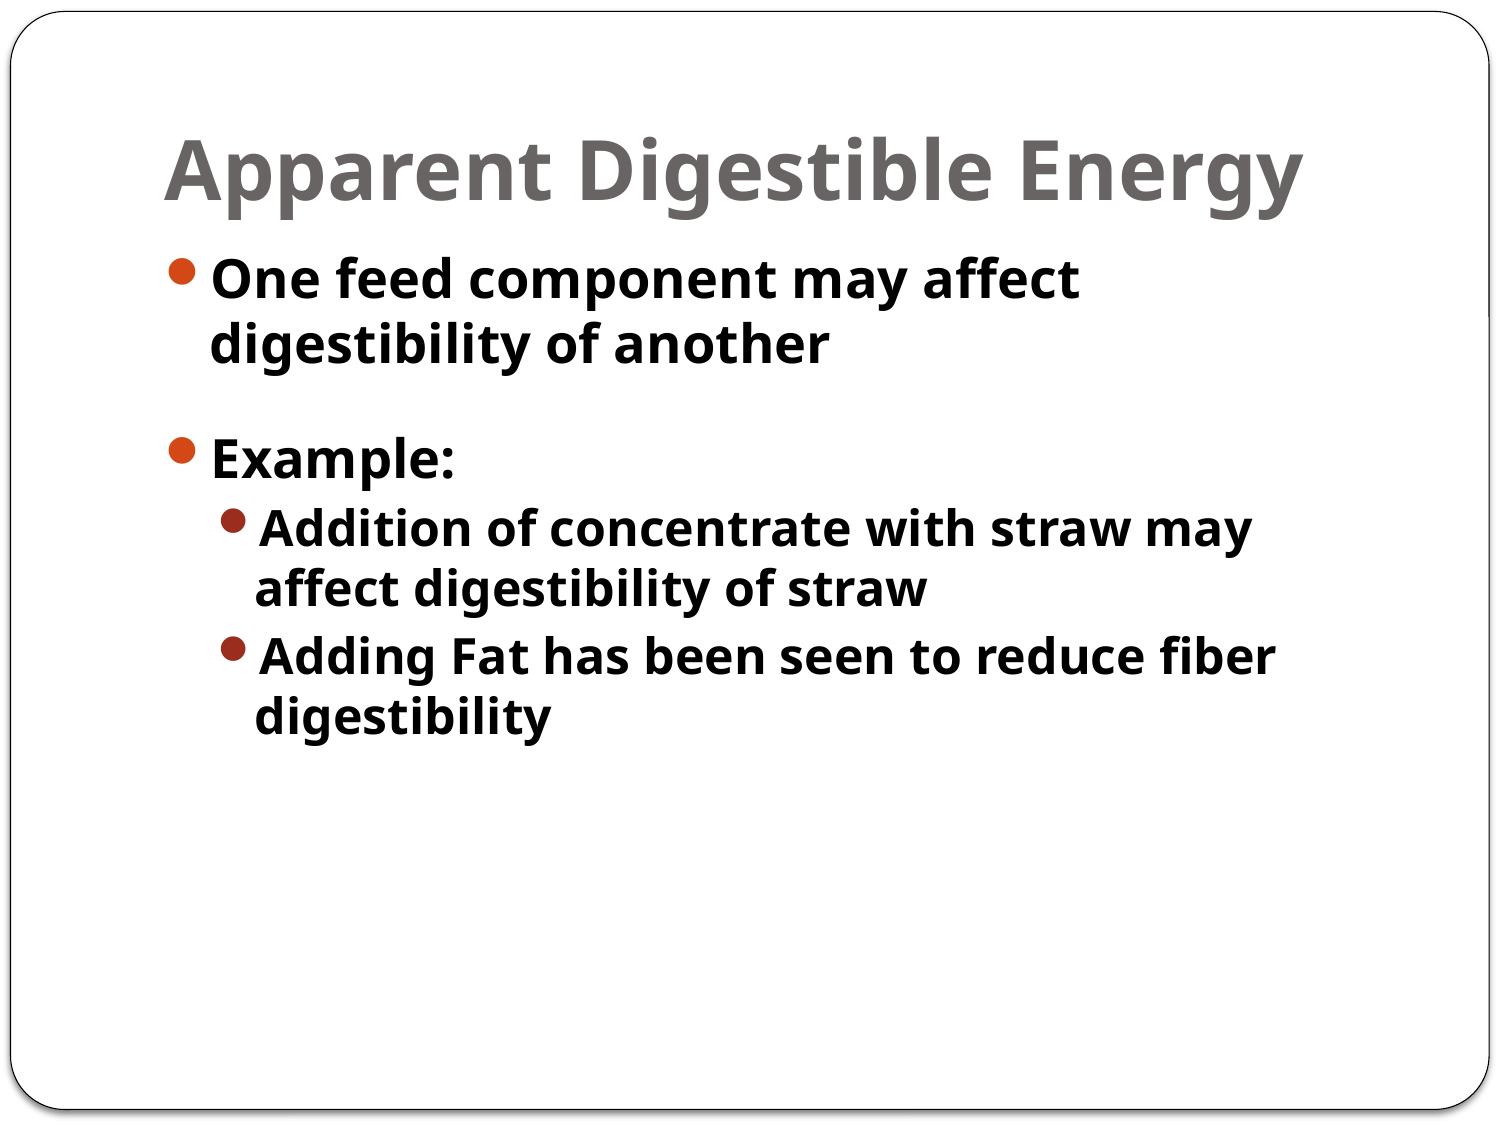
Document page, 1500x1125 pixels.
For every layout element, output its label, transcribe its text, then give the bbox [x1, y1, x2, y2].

title Apparent Digestible Energy [150, 45, 1425, 233]
list One feed component may affect digestibility of another Example: Addition of concentrate with straw may affect digestibility of straw Adding Fat has been seen to reduce fiber digestibility [150, 237, 1425, 988]
